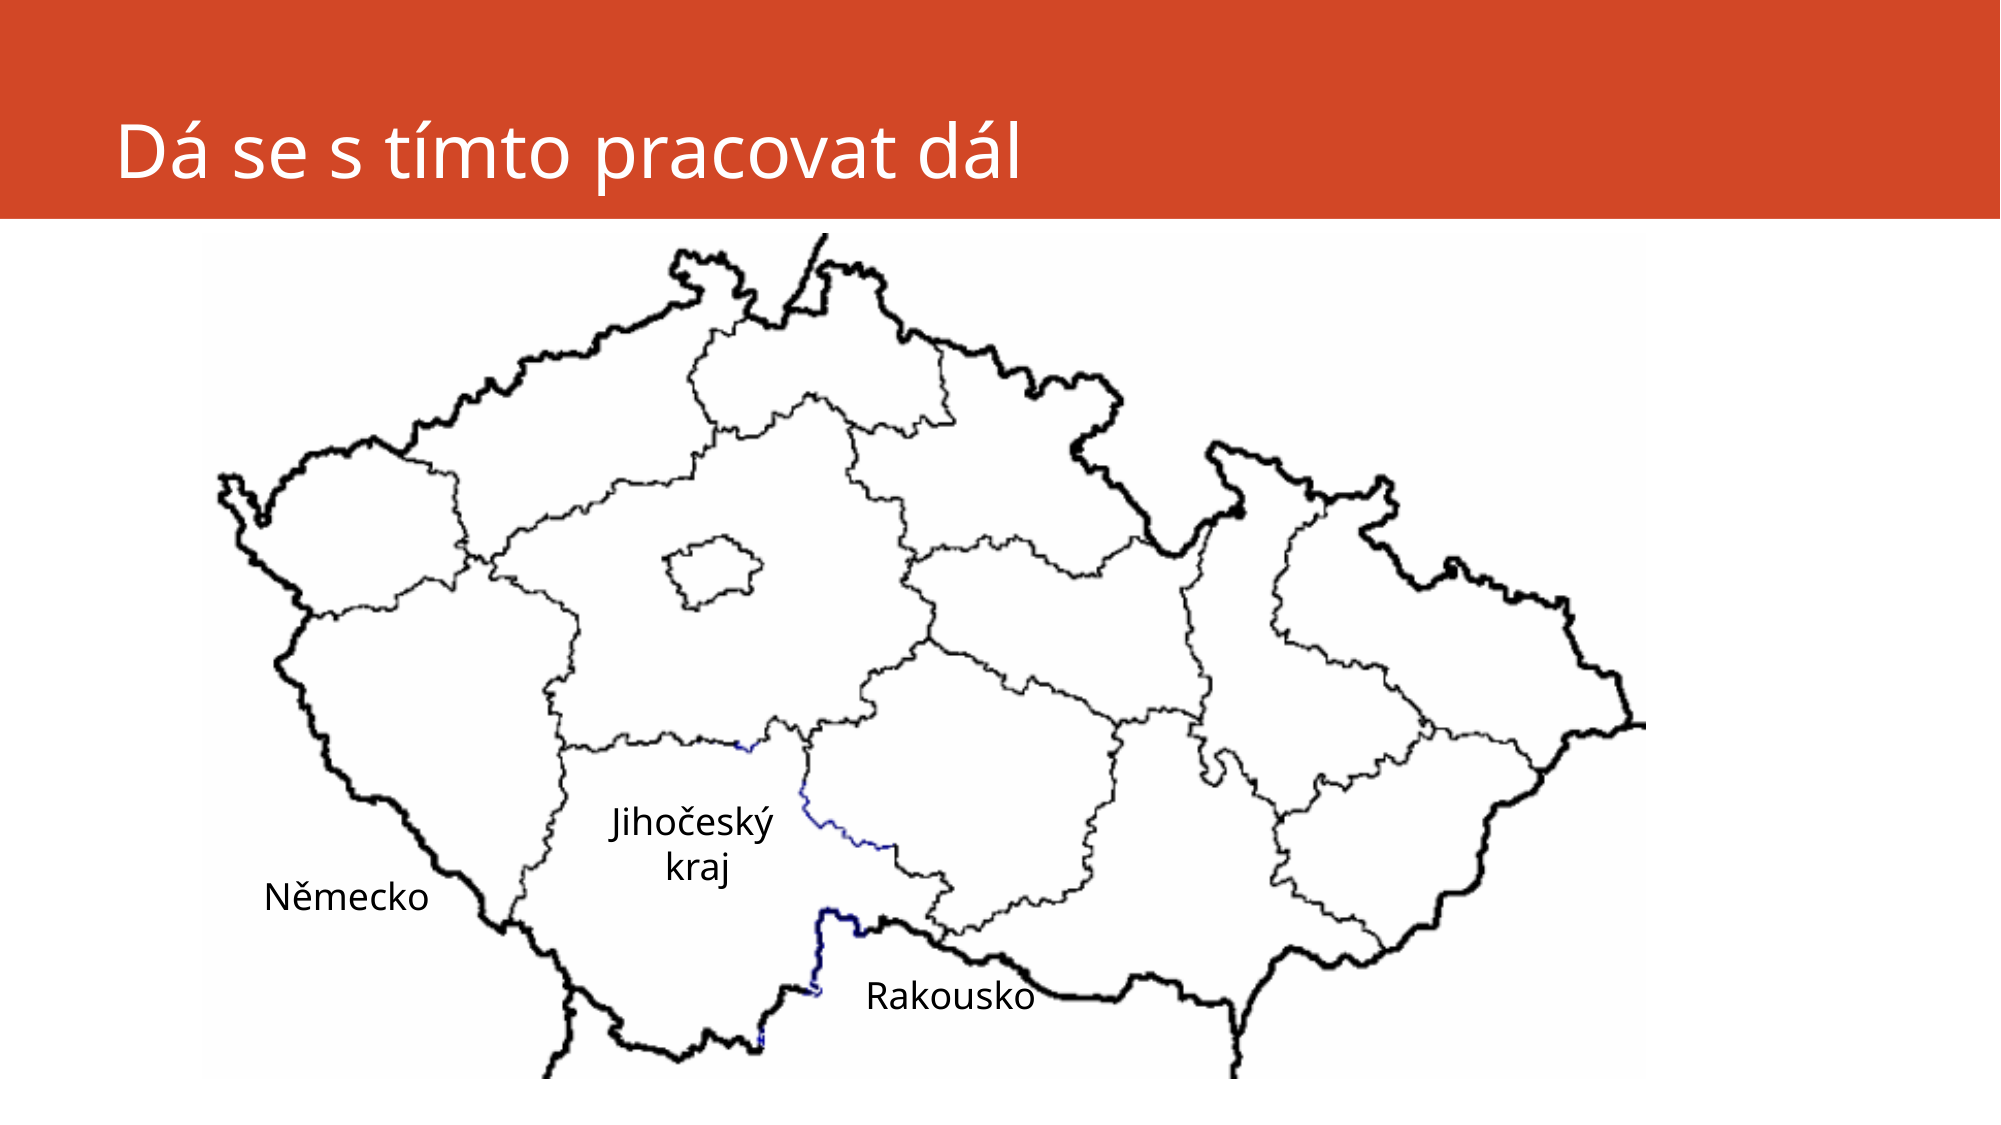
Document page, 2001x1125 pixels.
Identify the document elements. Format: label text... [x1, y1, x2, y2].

picture [202, 233, 1646, 1079]
title Dá se s tímto pracovat dál [99, 0, 1863, 202]
